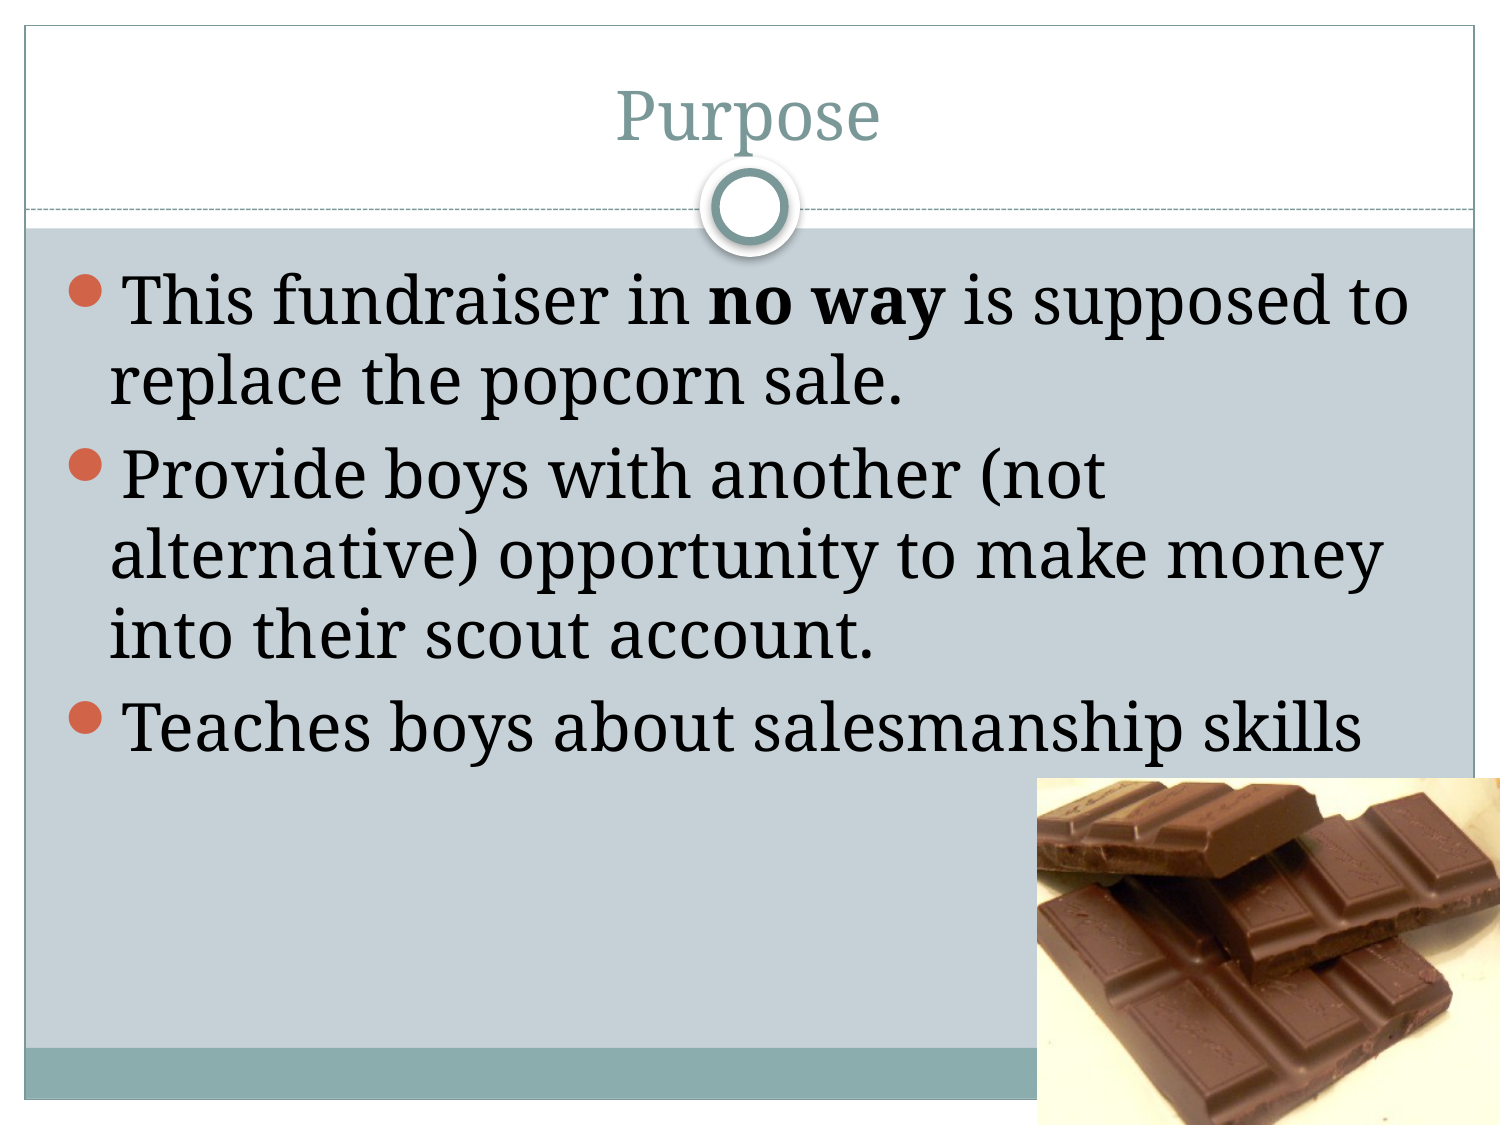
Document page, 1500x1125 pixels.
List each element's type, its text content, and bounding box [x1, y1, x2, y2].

picture [1037, 777, 1500, 1125]
list This fundraiser in no way is supposed to replace the popcorn sale. Provide boys with another (not alternative) opportunity to make money into their scout account. Teaches boys about salesmanship skills [49, 250, 1445, 1001]
title Purpose [49, 37, 1450, 162]
